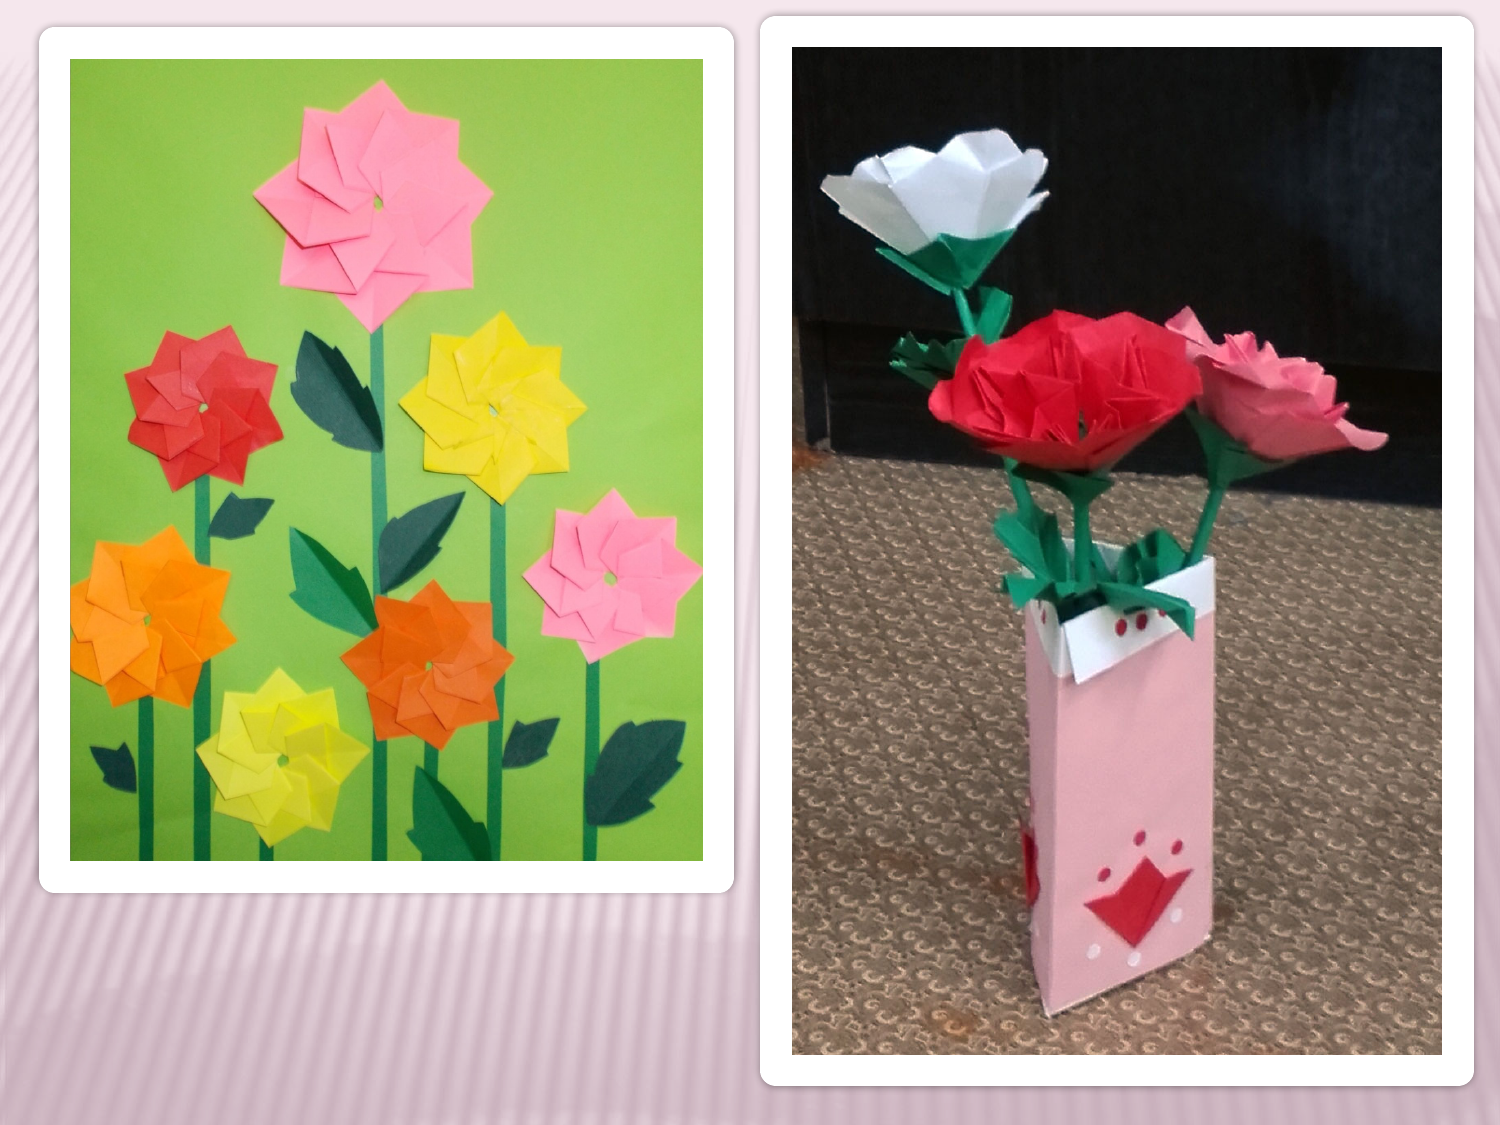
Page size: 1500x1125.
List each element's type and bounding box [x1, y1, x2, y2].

picture [69, 58, 704, 862]
picture [791, 46, 1443, 1055]
